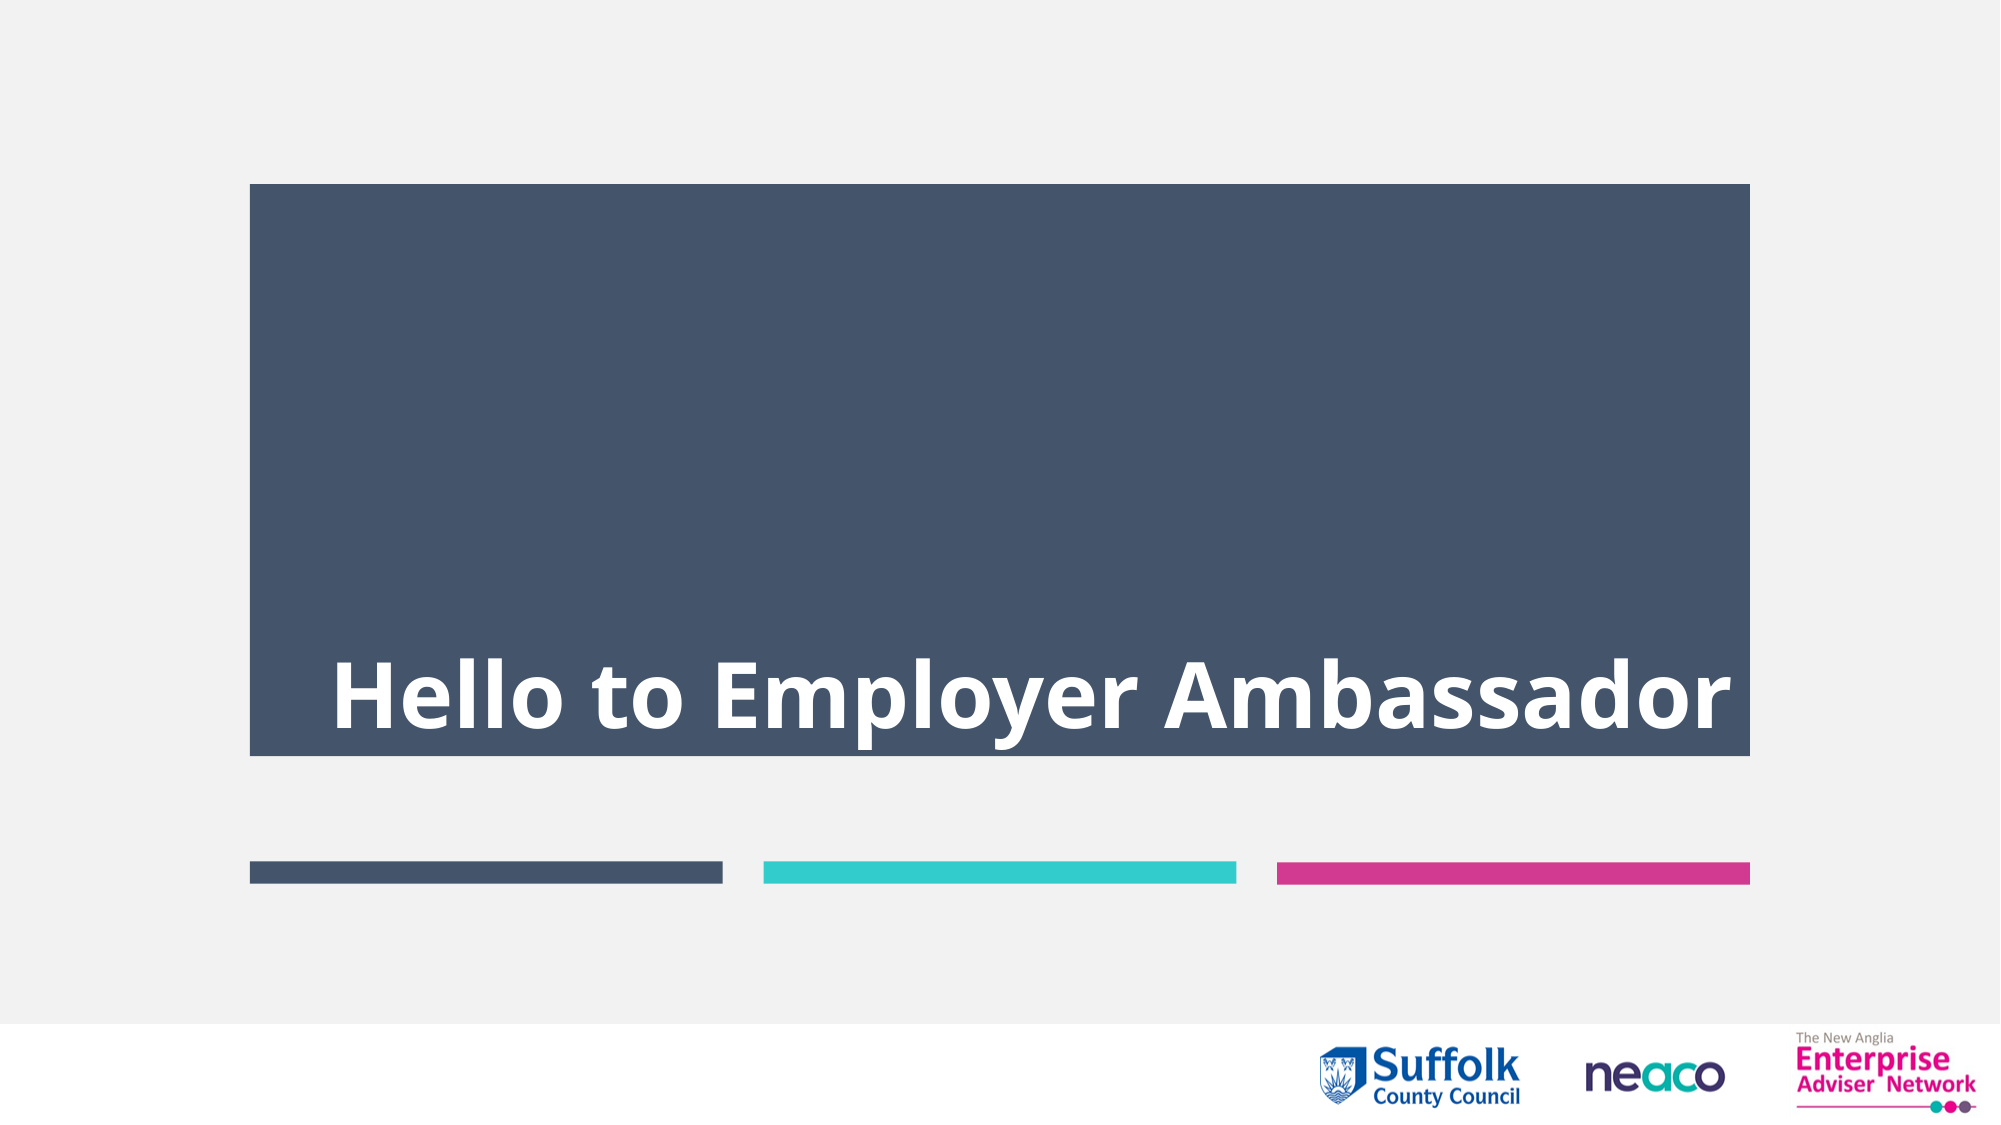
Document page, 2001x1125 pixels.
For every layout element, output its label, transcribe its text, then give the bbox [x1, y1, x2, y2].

title Hello to Employer Ambassador [249, 184, 1750, 757]
picture [0, 1024, 2000, 1125]
